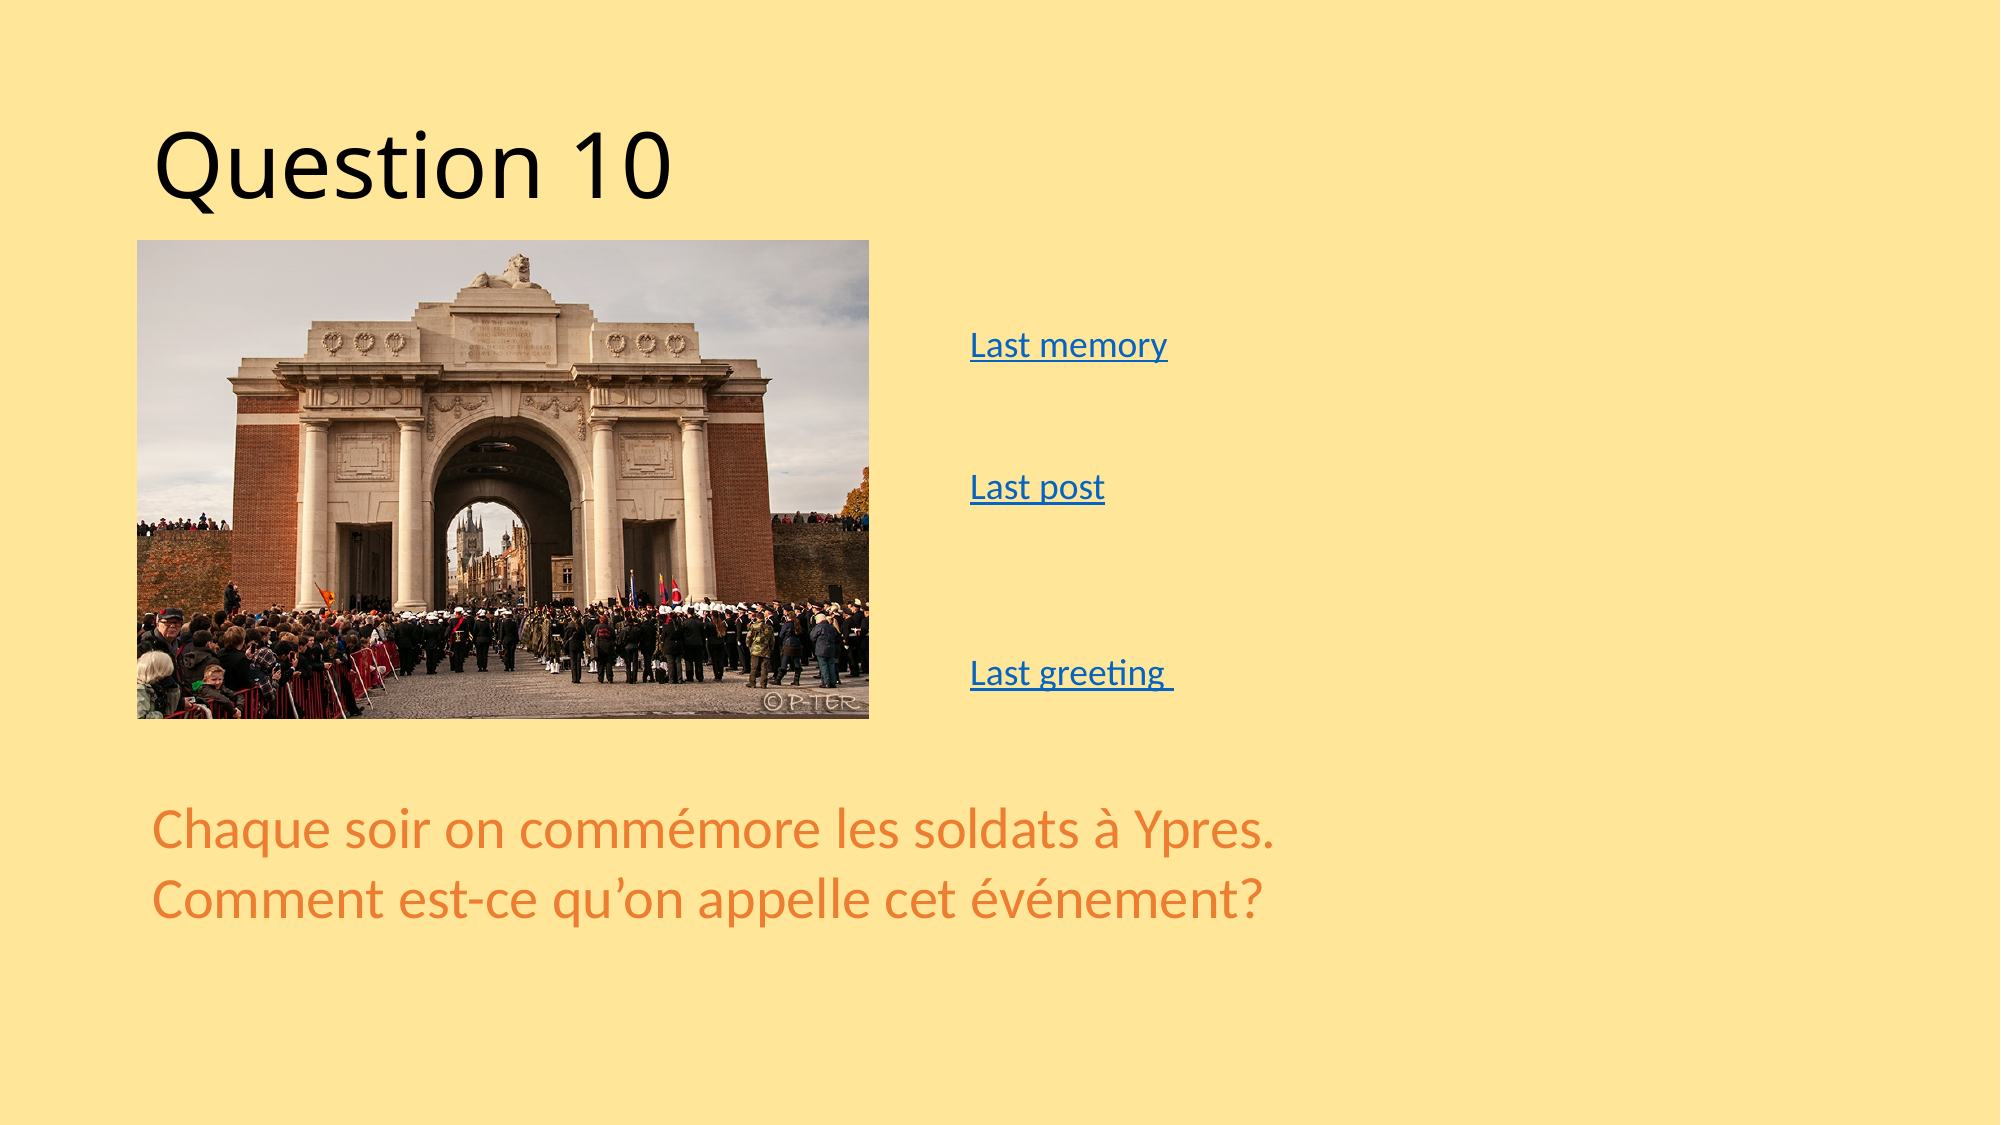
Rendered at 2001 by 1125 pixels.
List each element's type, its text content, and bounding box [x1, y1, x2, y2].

text_box Last post [955, 454, 1165, 515]
title Question 10 [137, 59, 1863, 278]
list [137, 240, 869, 719]
text_box Last memory [955, 312, 1364, 372]
text_box Chaque soir on commémore les soldats à Ypres. Comment est-ce qu’on appelle cet événement? [137, 783, 1369, 938]
text_box Last greeting [955, 640, 1317, 701]
